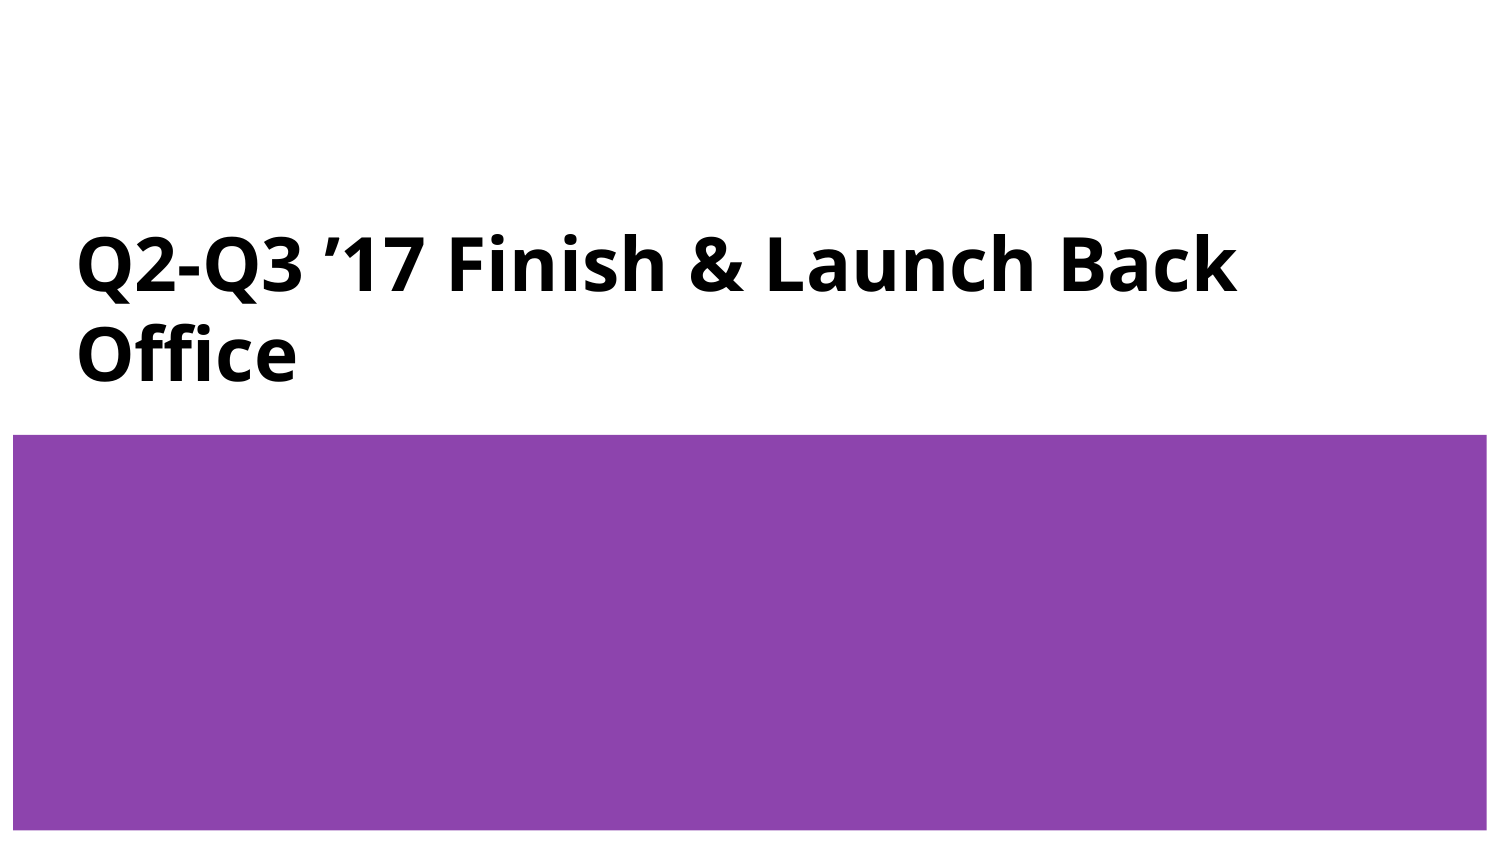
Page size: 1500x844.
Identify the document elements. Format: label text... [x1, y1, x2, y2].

title Q2-Q3 ’17 Finish & Launch Back Office [60, 282, 1440, 412]
